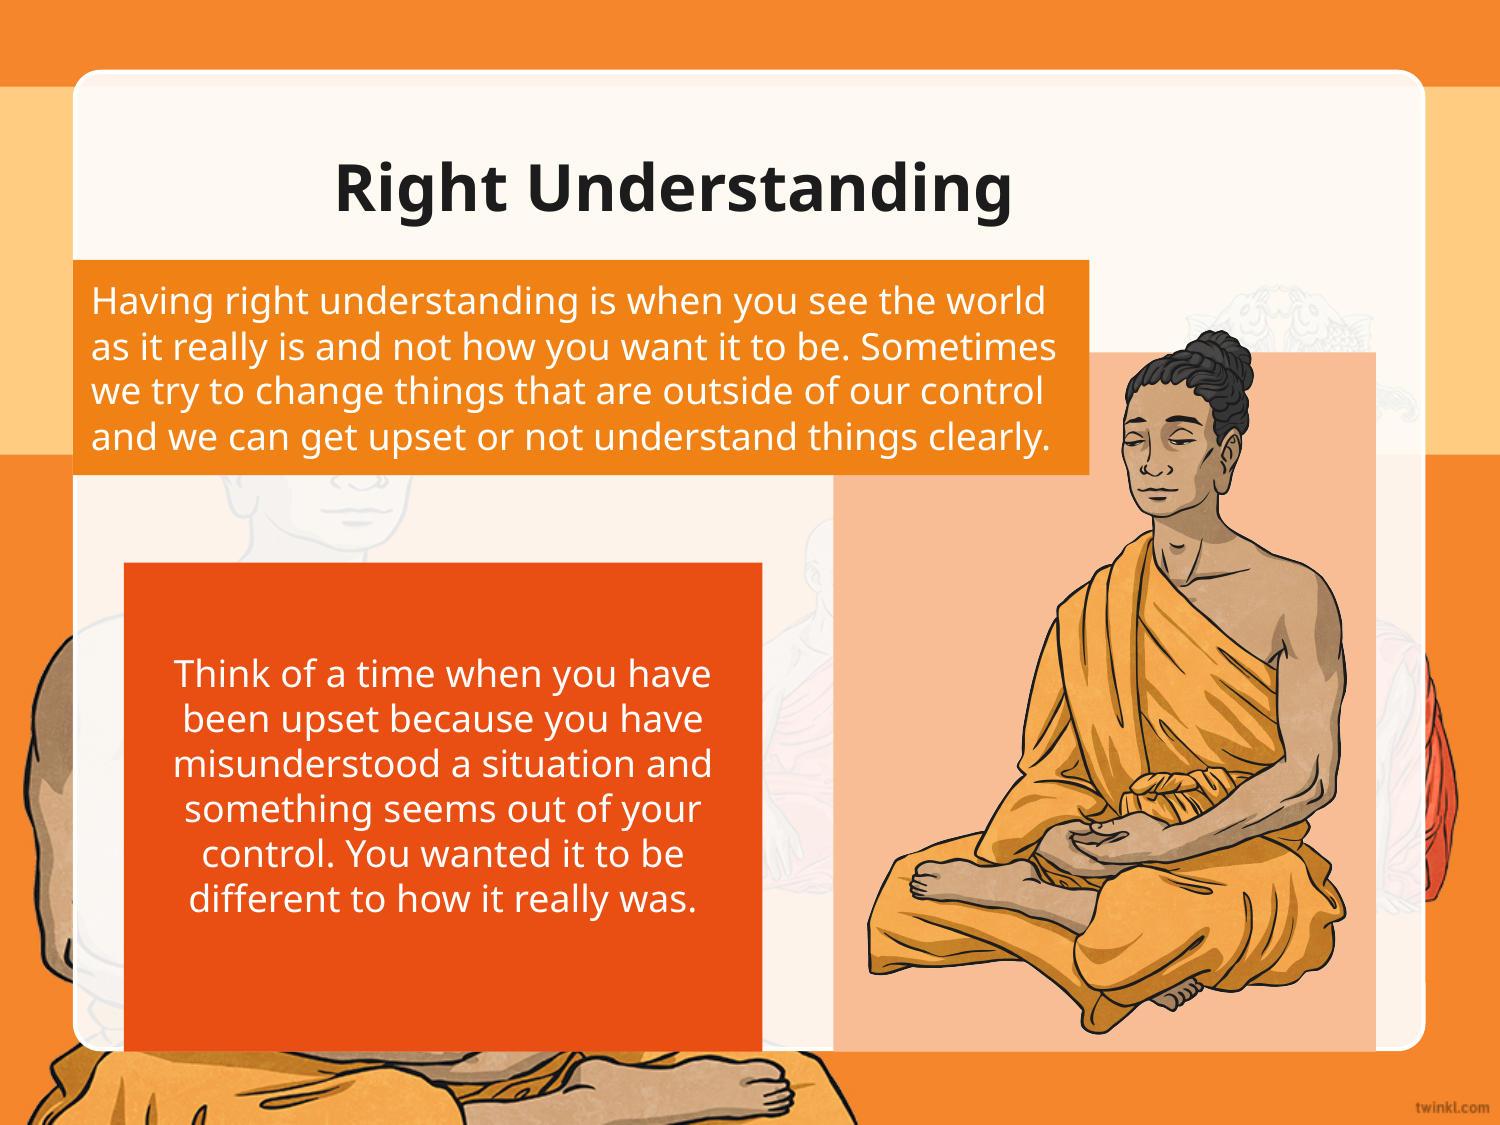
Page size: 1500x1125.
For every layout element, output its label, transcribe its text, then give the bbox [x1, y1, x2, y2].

text_box Think of a time when you have been upset because you have misunderstood a situation and something seems out of your control. You wanted it to be different to how it really was. [123, 561, 763, 1053]
picture [867, 330, 1347, 1035]
text_box [832, 351, 1377, 1053]
picture [0, 0, 1500, 1125]
title Right Understanding [0, 104, 1351, 271]
text_box Having right understanding is when you see the world as it really is and not how you want it to be. Sometimes we try to change things that are outside of our control and we can get upset or not understand things clearly. [72, 259, 1090, 476]
